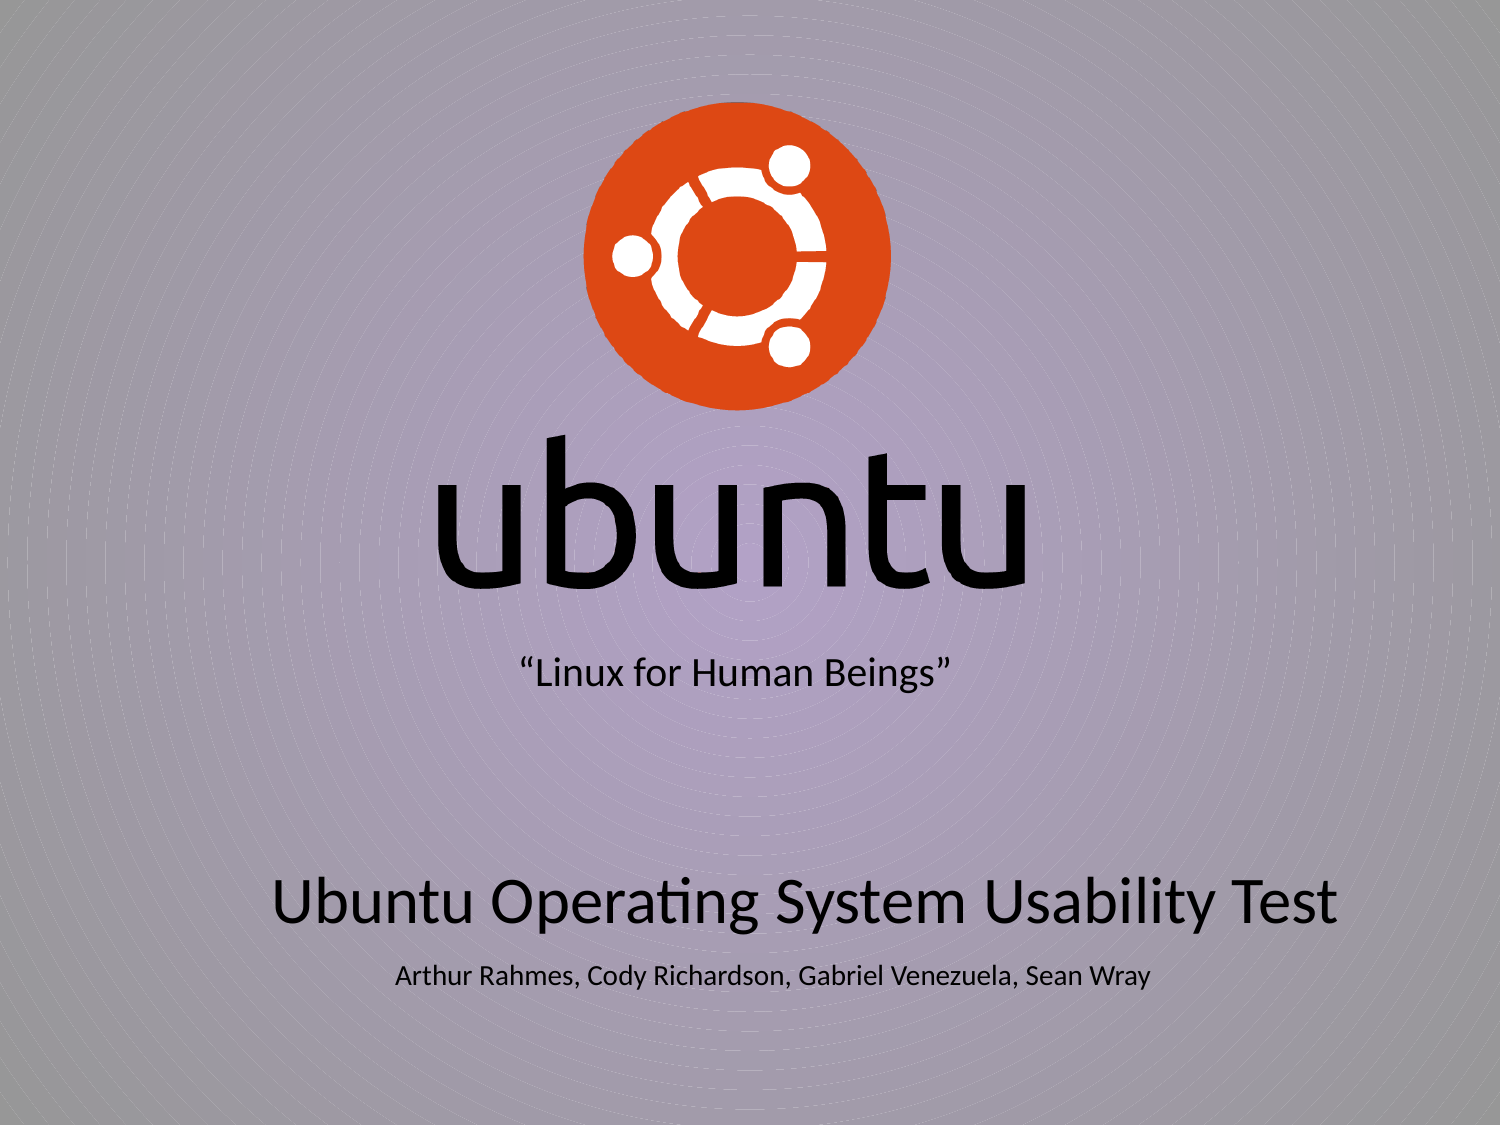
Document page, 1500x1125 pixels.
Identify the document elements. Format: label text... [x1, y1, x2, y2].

picture [212, 0, 1288, 761]
text_box Arthur Rahmes, Cody Richardson, Gabriel Venezuela, Sean Wray [380, 949, 1181, 999]
text_box Ubuntu Operating System Usability Test [256, 849, 1355, 945]
